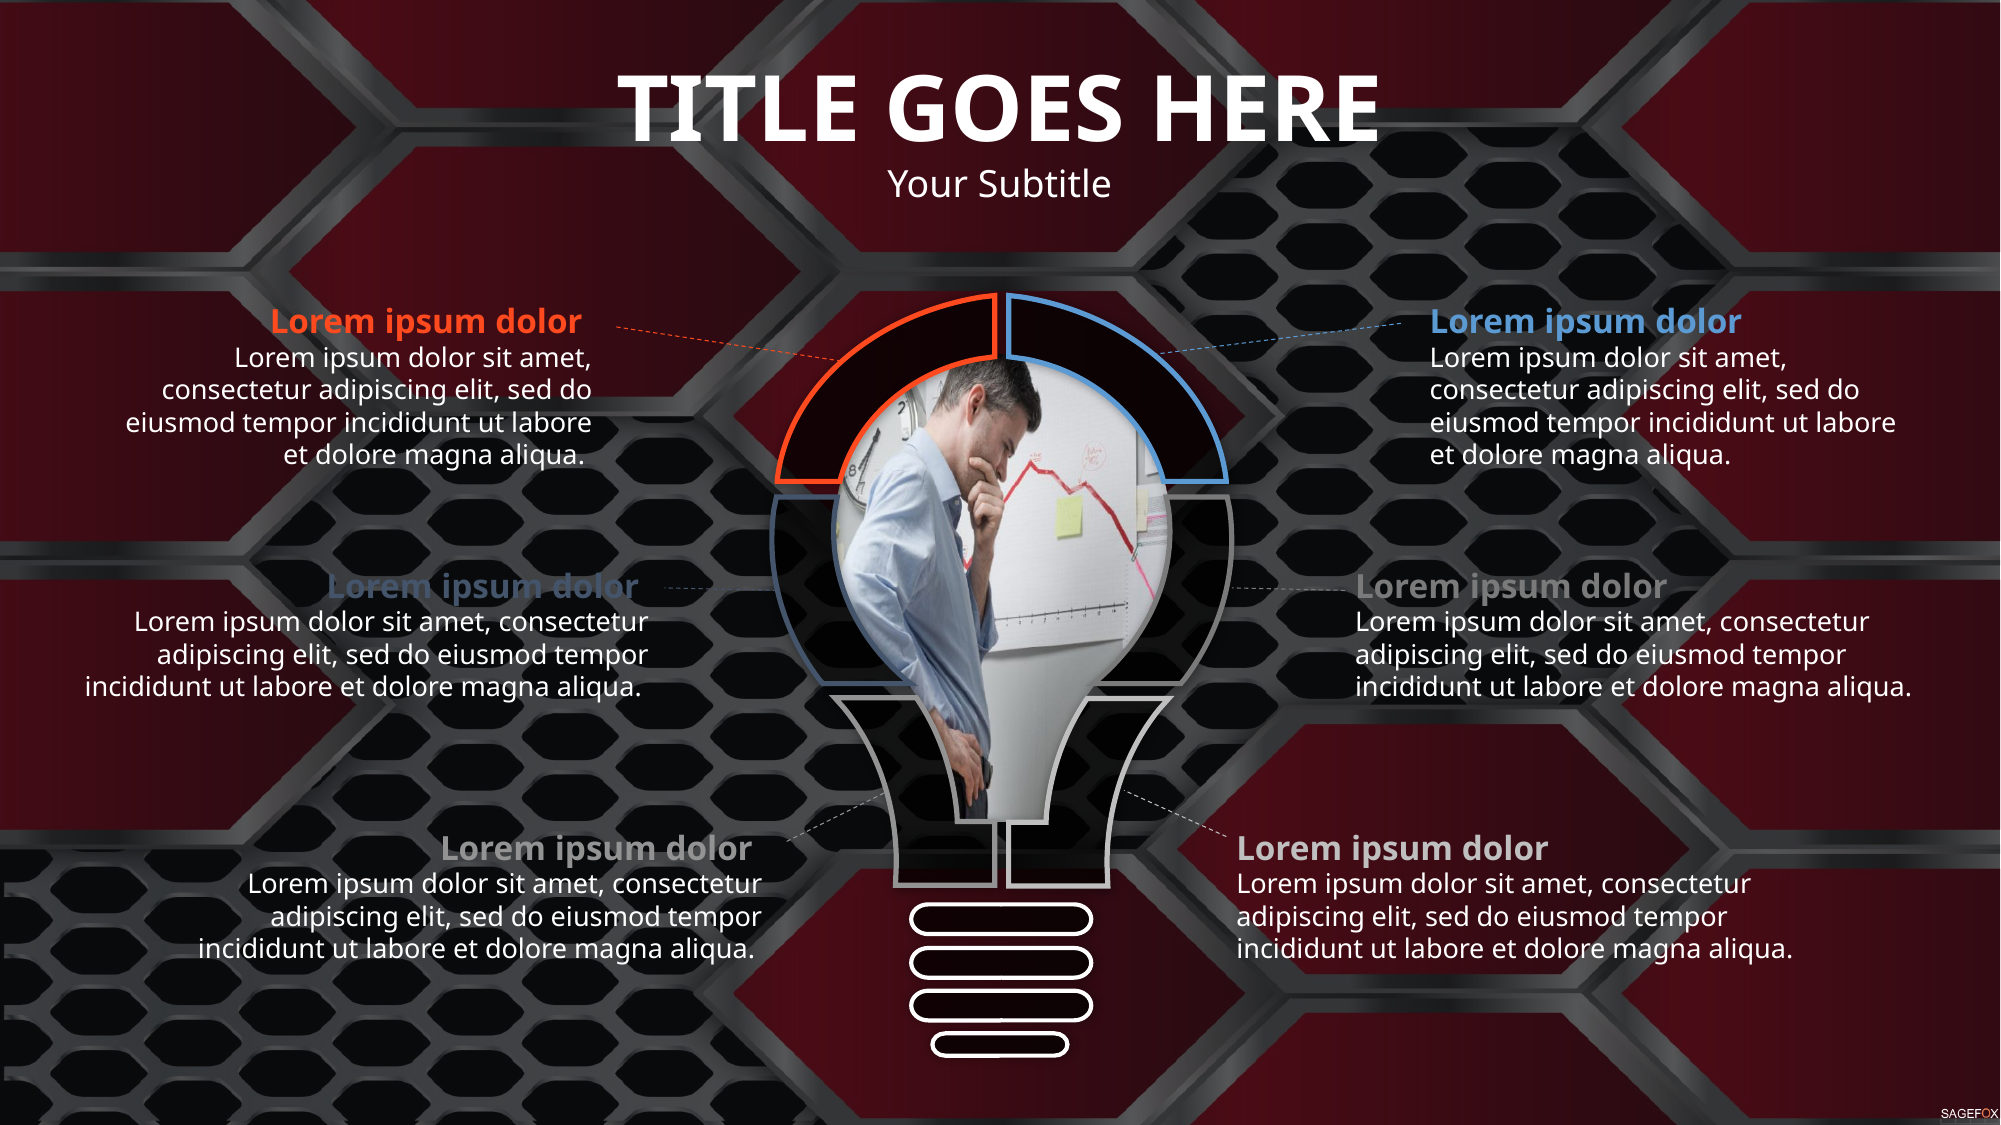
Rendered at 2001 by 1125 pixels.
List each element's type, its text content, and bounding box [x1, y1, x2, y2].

text_box [931, 1032, 1069, 1057]
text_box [1153, 323, 1401, 355]
picture [1940, 0, 2001, 1125]
text_box [770, 495, 914, 685]
text_box [832, 696, 996, 887]
text_box Lorem ipsum dolor Lorem ipsum dolor sit amet, consectetur adipiscing elit, sed do eiusmod tempor incididunt ut labore et dolore magna aliqua. [136, 821, 772, 970]
text_box Lorem ipsum dolor Lorem ipsum dolor sit amet, consectetur adipiscing elit, sed do eiusmod tempor incididunt ut labore et dolore magna aliqua. [1345, 559, 1986, 708]
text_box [785, 793, 884, 842]
text_box Lorem ipsum dolor Lorem ipsum dolor sit amet, consectetur adipiscing elit, sed do eiusmod tempor incididunt ut labore et dolore magna aliqua. [108, 295, 602, 476]
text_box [1123, 790, 1227, 837]
text_box Lorem ipsum dolor Lorem ipsum dolor sit amet, consectetur adipiscing elit, sed do eiusmod tempor incididunt ut labore et dolore magna aliqua. [1226, 821, 1872, 970]
text_box Lorem ipsum dolor Lorem ipsum dolor sit amet, consectetur adipiscing elit, sed do eiusmod tempor incididunt ut labore et dolore magna aliqua. [43, 559, 659, 708]
text_box [1007, 697, 1171, 888]
picture [999, 893, 1007, 898]
text_box [910, 903, 1093, 936]
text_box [664, 587, 778, 591]
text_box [1231, 587, 1346, 591]
text_box [910, 989, 1093, 1022]
text_box [776, 294, 996, 483]
text_box TITLE GOES HERE Your Subtitle [548, 42, 1452, 212]
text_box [615, 326, 842, 362]
text_box [844, 364, 1163, 819]
text_box [1089, 495, 1233, 685]
text_box [1007, 294, 1228, 483]
text_box [910, 946, 1093, 979]
text_box Lorem ipsum dolor Lorem ipsum dolor sit amet, consectetur adipiscing elit, sed do eiusmod tempor incididunt ut labore et dolore magna aliqua. [1419, 295, 1913, 476]
